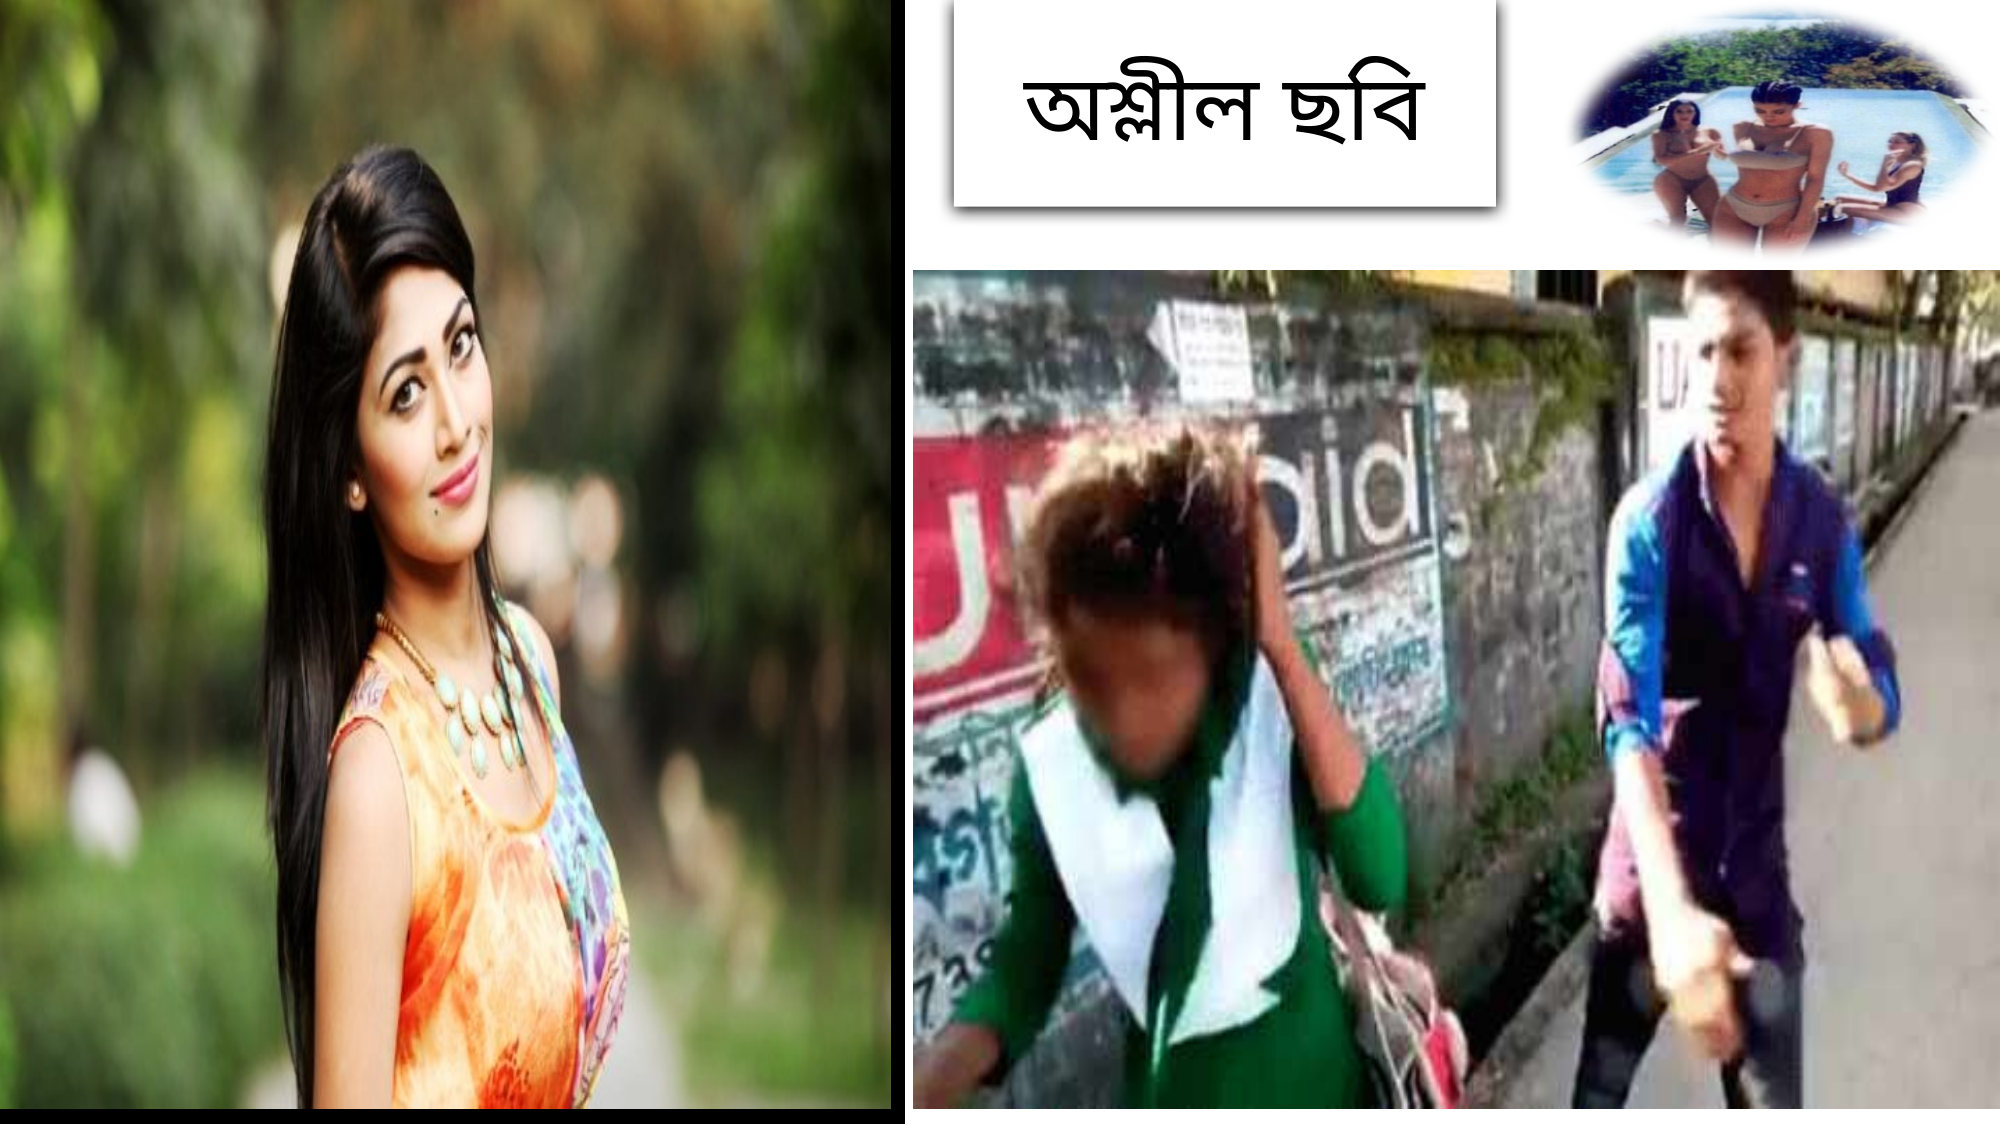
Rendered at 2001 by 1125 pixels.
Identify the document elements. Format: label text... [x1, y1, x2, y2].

picture [0, 0, 891, 1110]
text_box অশ্লীল ছবি [953, 0, 1497, 208]
picture [1559, 0, 2000, 264]
picture [913, 270, 2000, 1110]
